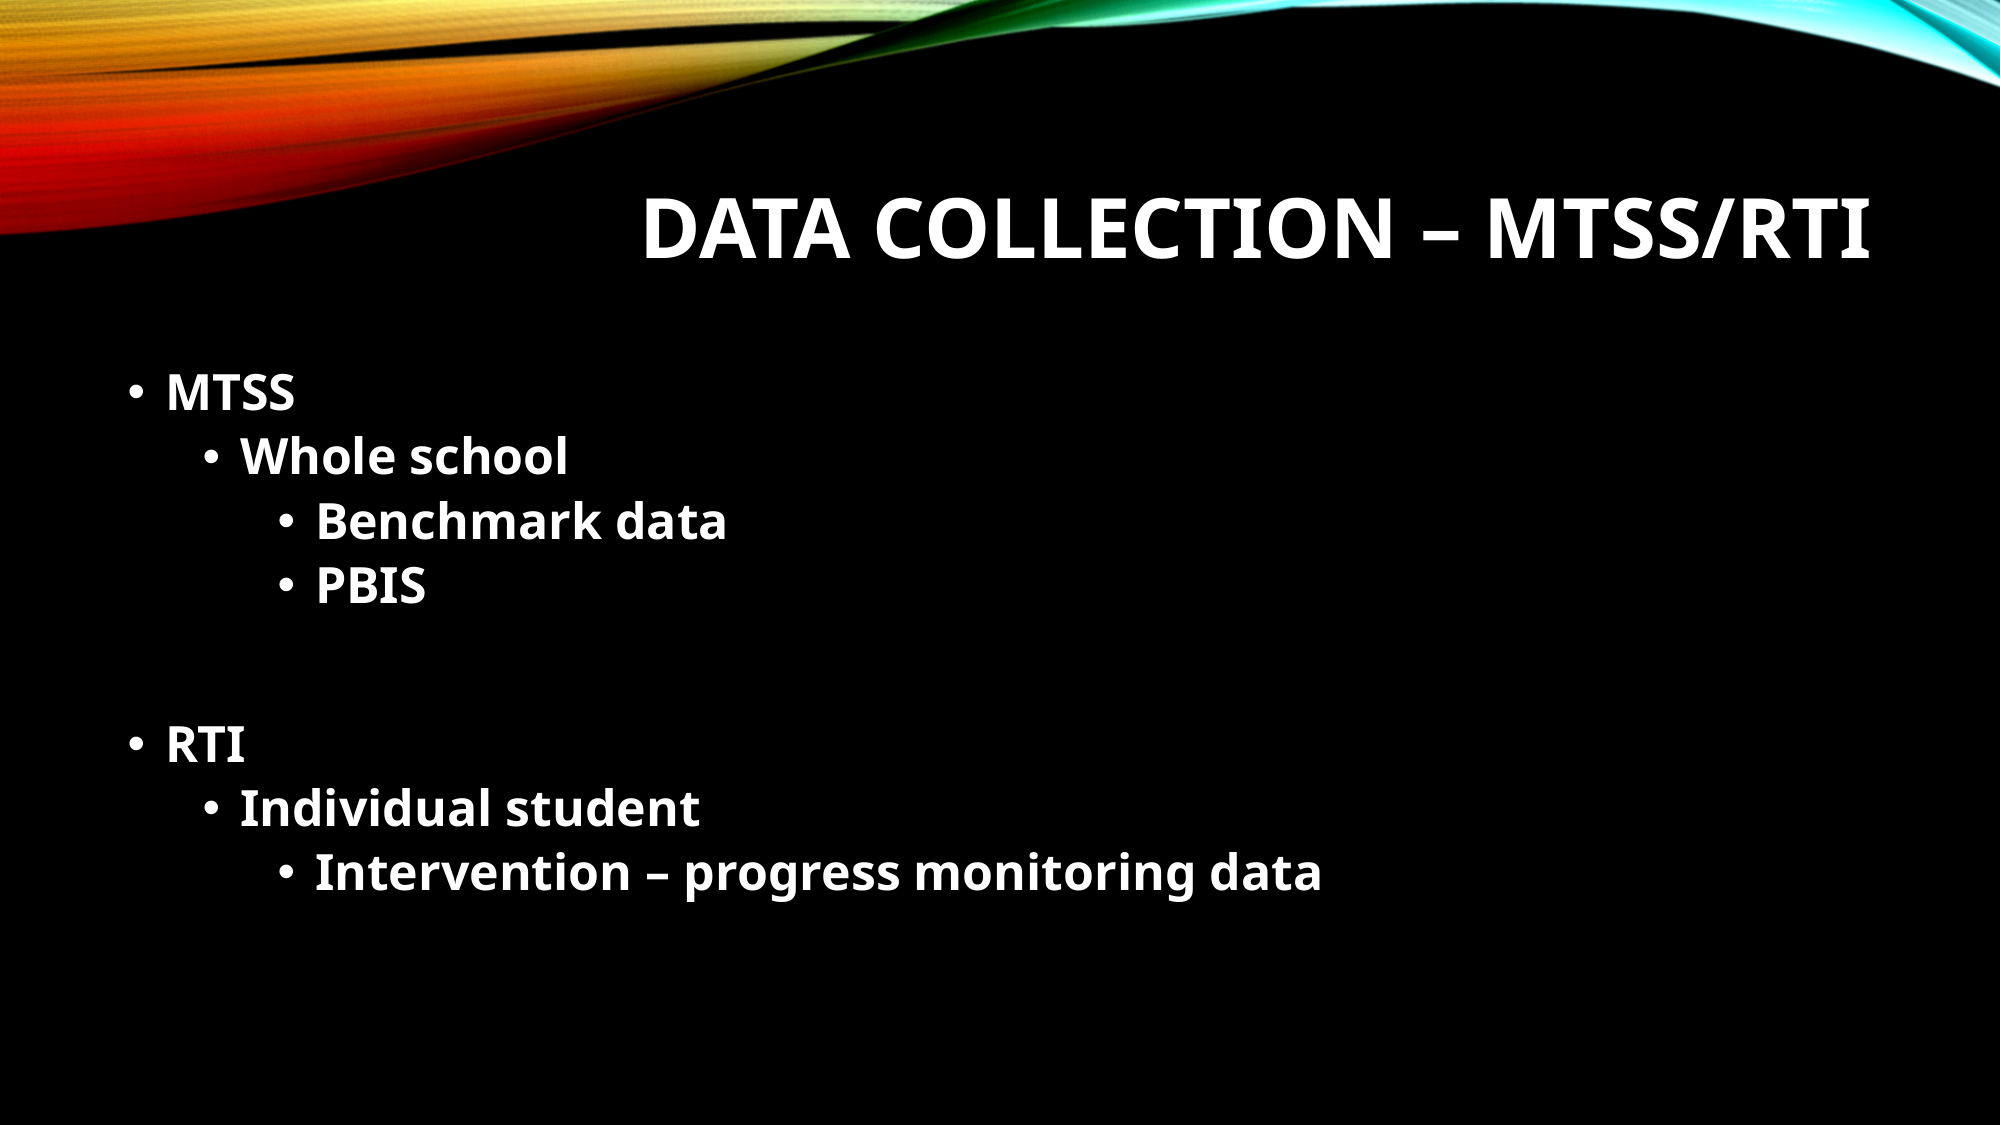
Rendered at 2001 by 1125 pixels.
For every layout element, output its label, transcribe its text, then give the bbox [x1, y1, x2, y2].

title Data collection – MTss/rti [474, 125, 1888, 338]
picture [0, 0, 2000, 237]
list MTSS Whole school Benchmark data PBIS RTI Individual student Intervention – progress monitoring data [112, 360, 1888, 1021]
